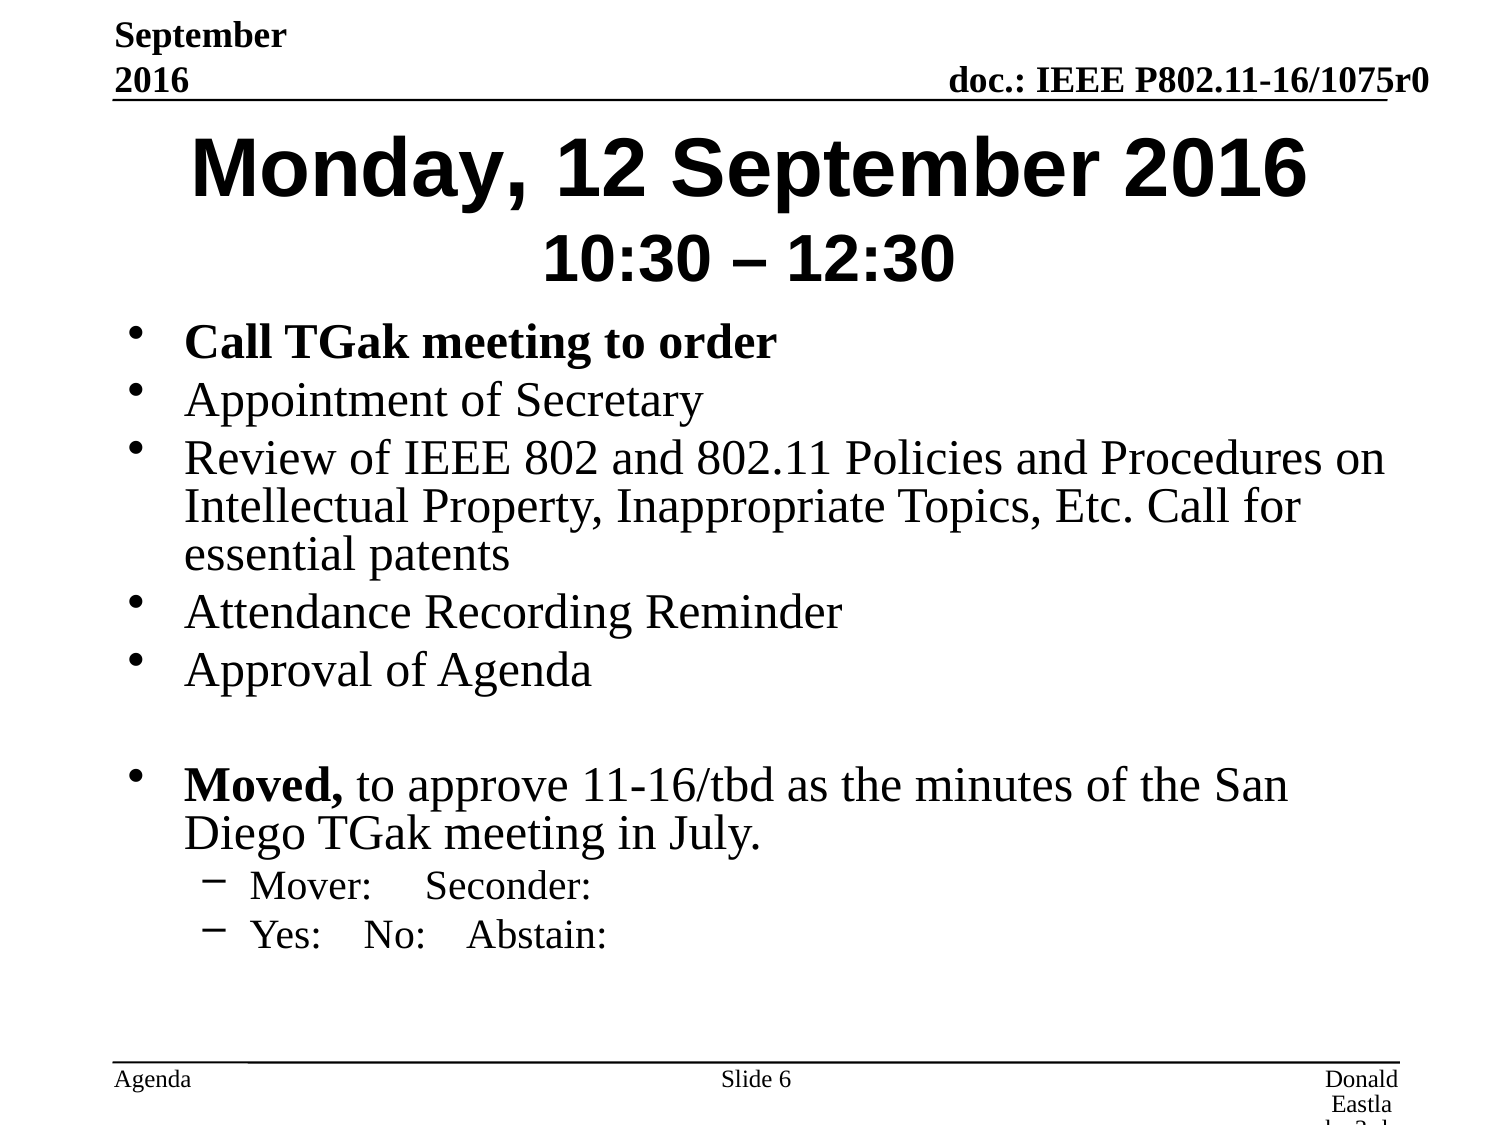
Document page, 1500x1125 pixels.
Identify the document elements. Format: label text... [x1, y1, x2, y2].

title Monday, 12 September 2016 10:30 – 12:30 [112, 112, 1388, 288]
footer Donald Eastlake 3rd, Huawei Technologies [1325, 1063, 1402, 1093]
slide_number Slide 6 [712, 1063, 800, 1093]
list Call TGak meeting to order Appointment of Secretary Review of IEEE 802 and 802.11 Policies and Procedures on Intellectual Property, Inappropriate Topics, Etc. Call for essential patents Attendance Recording Reminder Approval of Agenda Moved, to approve 11-16/tbd as the minutes of the San Diego TGak meeting in July. Mover: Seconder: Yes: No: Abstain: [112, 312, 1413, 1063]
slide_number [114, 54, 290, 100]
